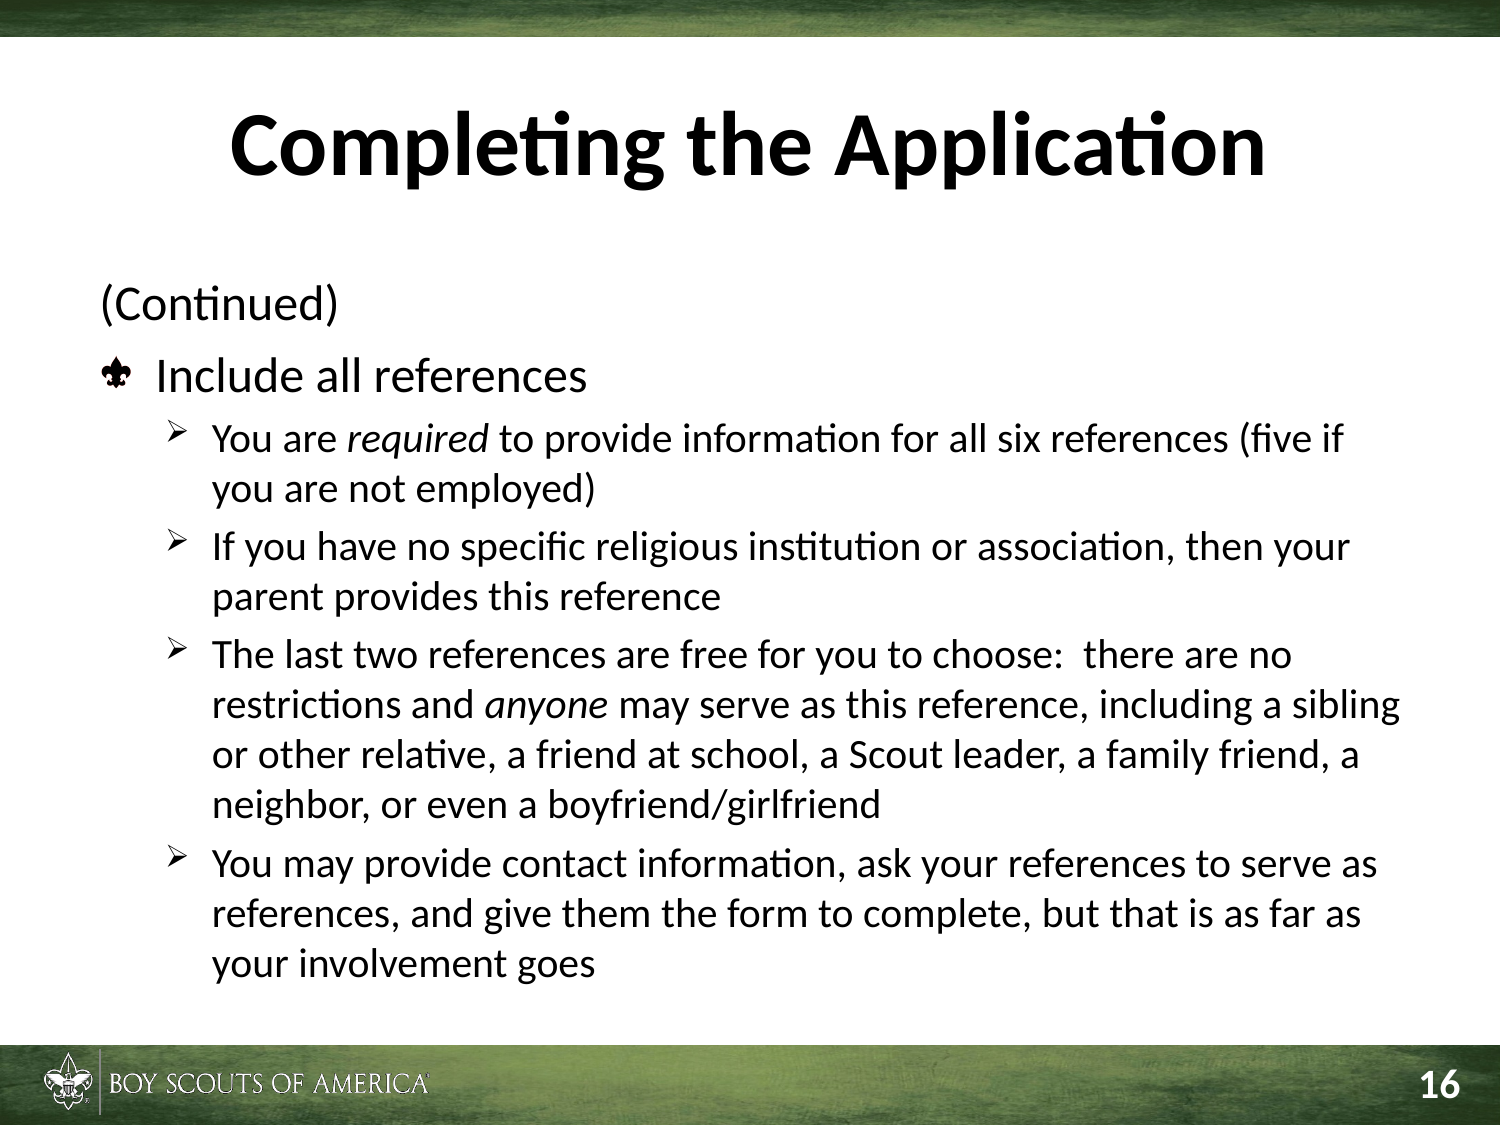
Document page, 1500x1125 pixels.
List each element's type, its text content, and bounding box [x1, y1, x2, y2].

list (Continued) Include all references You are required to provide information for all six references (five if you are not employed) If you have no specific religious institution or association, then your parent provides this reference The last two references are free for you to choose: there are no restrictions and anyone may serve as this reference, including a sibling or other relative, a friend at school, a Scout leader, a family friend, a neighbor, or even a boyfriend/girlfriend You may provide contact information, ask your references to serve as references, and give them the form to complete, but that is as far as your involvement goes [75, 262, 1425, 1005]
title Completing the Application [75, 45, 1425, 233]
picture [0, 1045, 1500, 1125]
picture [99, 354, 134, 390]
picture [0, 0, 1500, 37]
